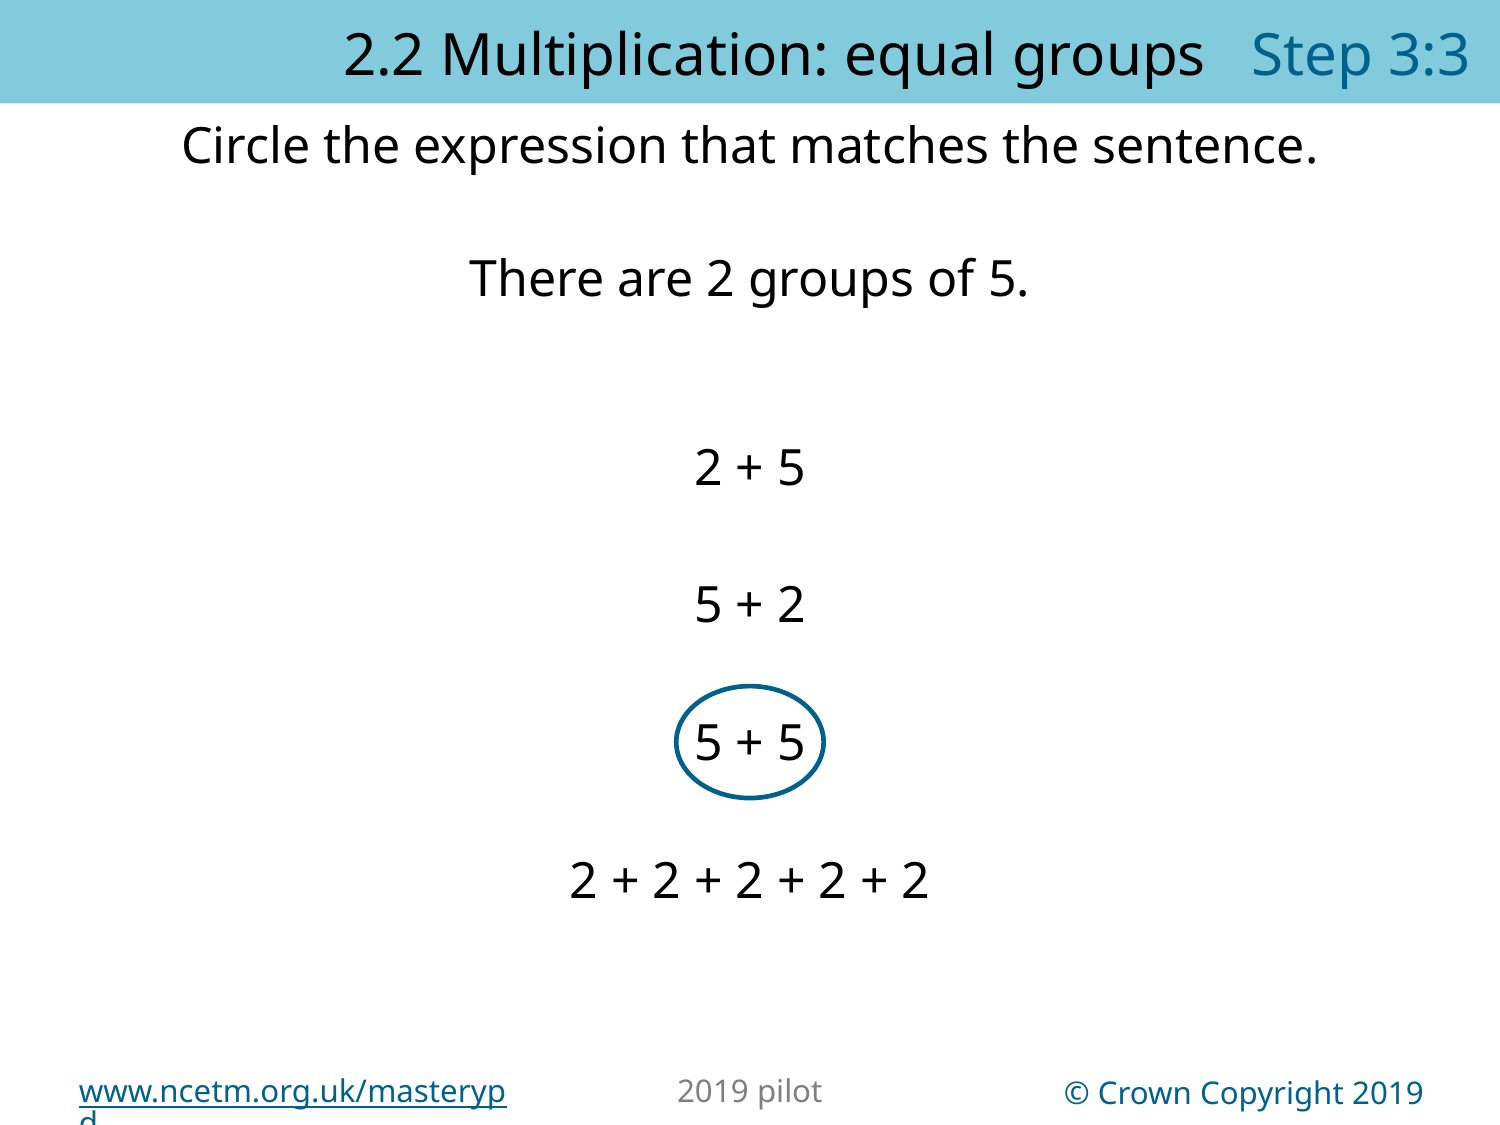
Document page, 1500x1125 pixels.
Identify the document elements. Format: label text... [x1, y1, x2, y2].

text_box 5 + 5 [804, 703, 821, 724]
text_box 5 + 5 [679, 703, 695, 724]
text_box 5 + 2 [679, 565, 821, 641]
text_box 2 + 5 [679, 427, 821, 503]
text_box 2 + 2 + 2 + 2 + 2 [554, 841, 945, 916]
text_box Circle the expression that matches the sentence. [90, 106, 1409, 181]
text_box There are 2 groups of 5. [455, 238, 1045, 314]
text_box 5 + 5 [807, 760, 821, 779]
text_box [676, 686, 824, 799]
list 2.2 Multiplication: equal groups Step 3:3 [0, 0, 1500, 104]
text_box 5 + 5 [679, 760, 693, 779]
